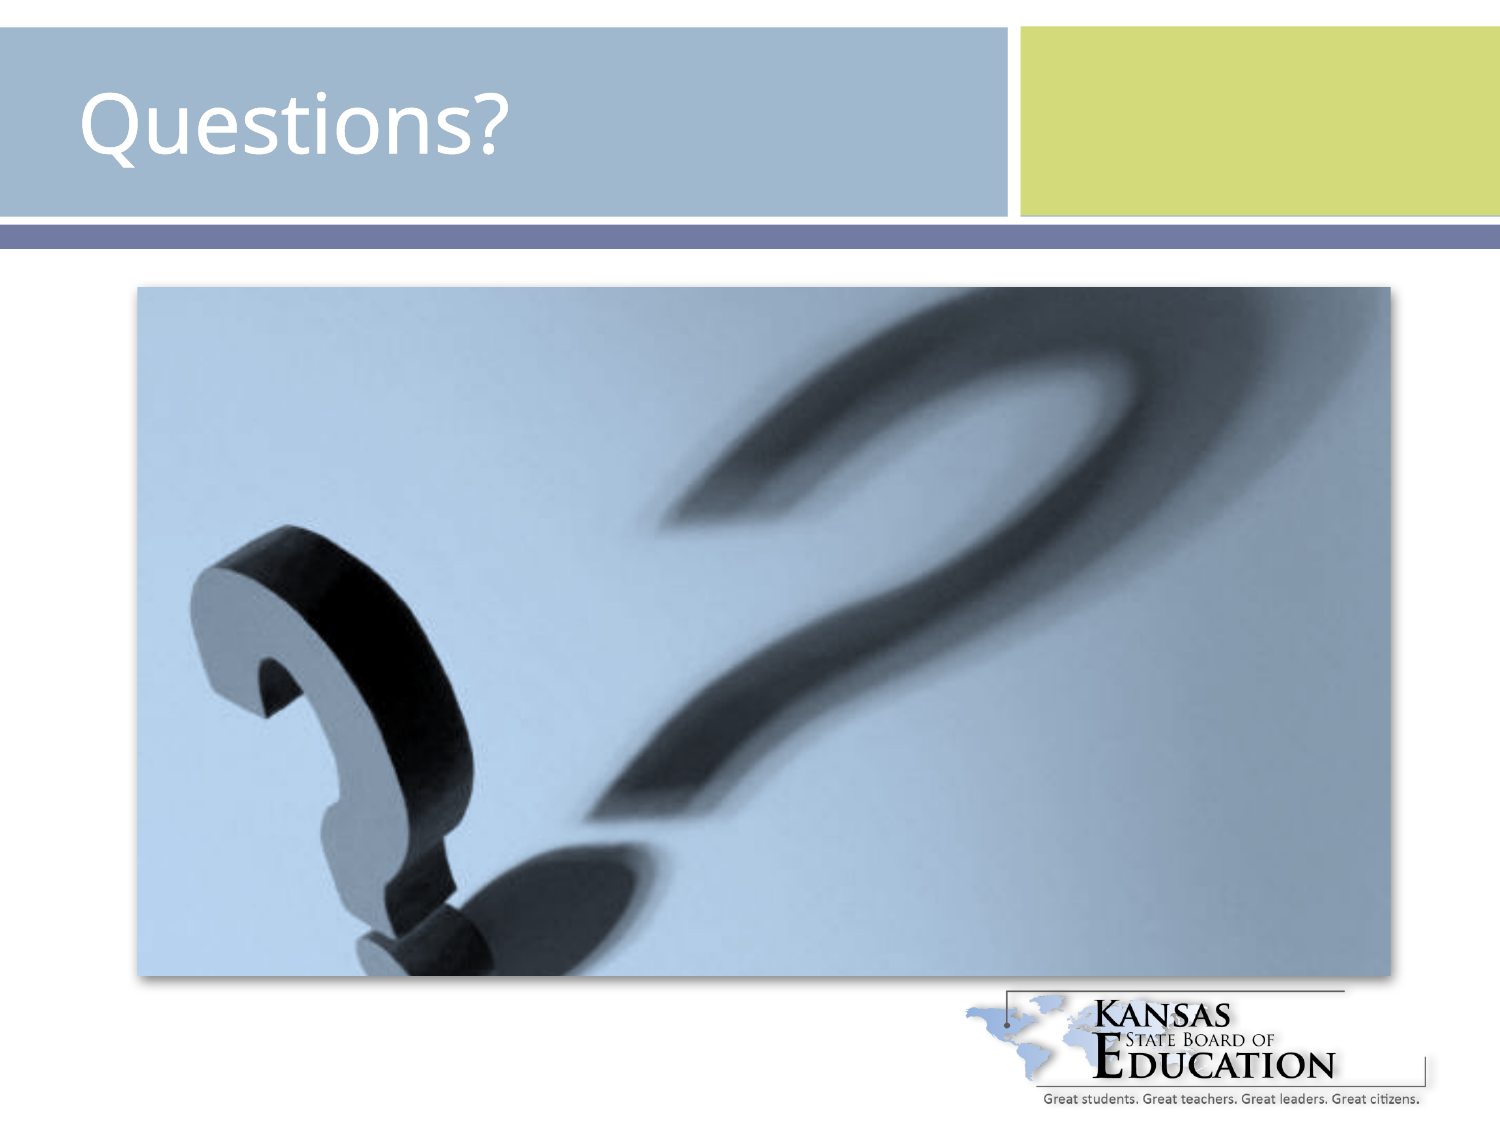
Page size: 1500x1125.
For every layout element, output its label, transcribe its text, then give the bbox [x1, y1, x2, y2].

title Questions? [62, 37, 988, 203]
picture [137, 287, 1475, 1125]
